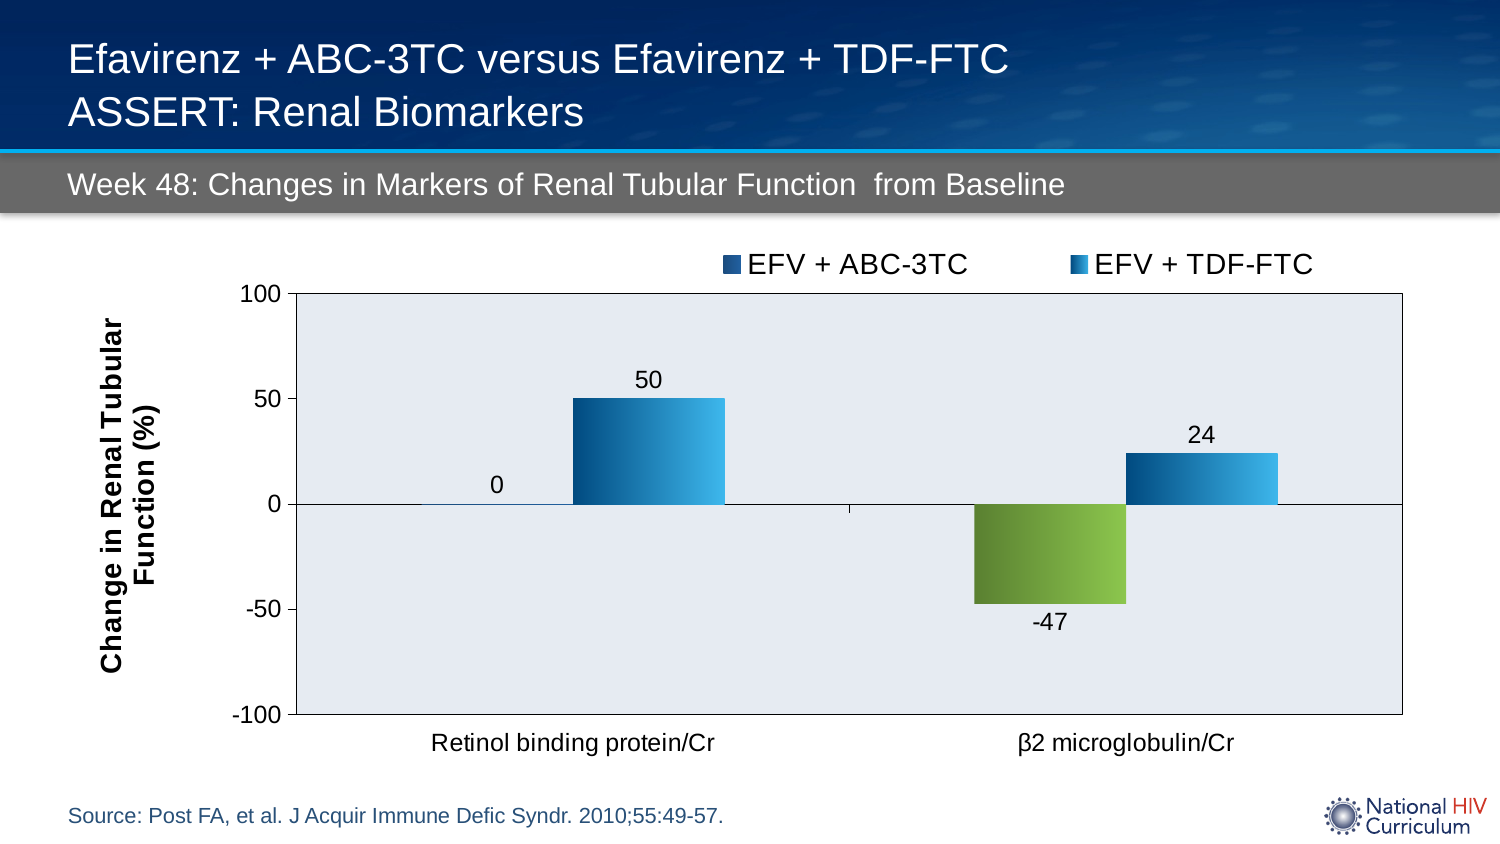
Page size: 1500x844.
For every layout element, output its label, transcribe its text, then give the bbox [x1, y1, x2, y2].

chart [80, 234, 1432, 775]
picture [0, 0, 1500, 148]
title Efavirenz + ABC-3TC versus Efavirenz + TDF-FTC ASSERT: Renal Biomarkers [53, 14, 1447, 149]
list Week 48: Changes in Markers of Renal Tubular Function from Baseline [52, 154, 1448, 211]
list Source: Post FA, et al. J Acquir Immune Defic Syndr. 2010;55:49-57. [53, 795, 1261, 835]
picture [1324, 797, 1362, 835]
